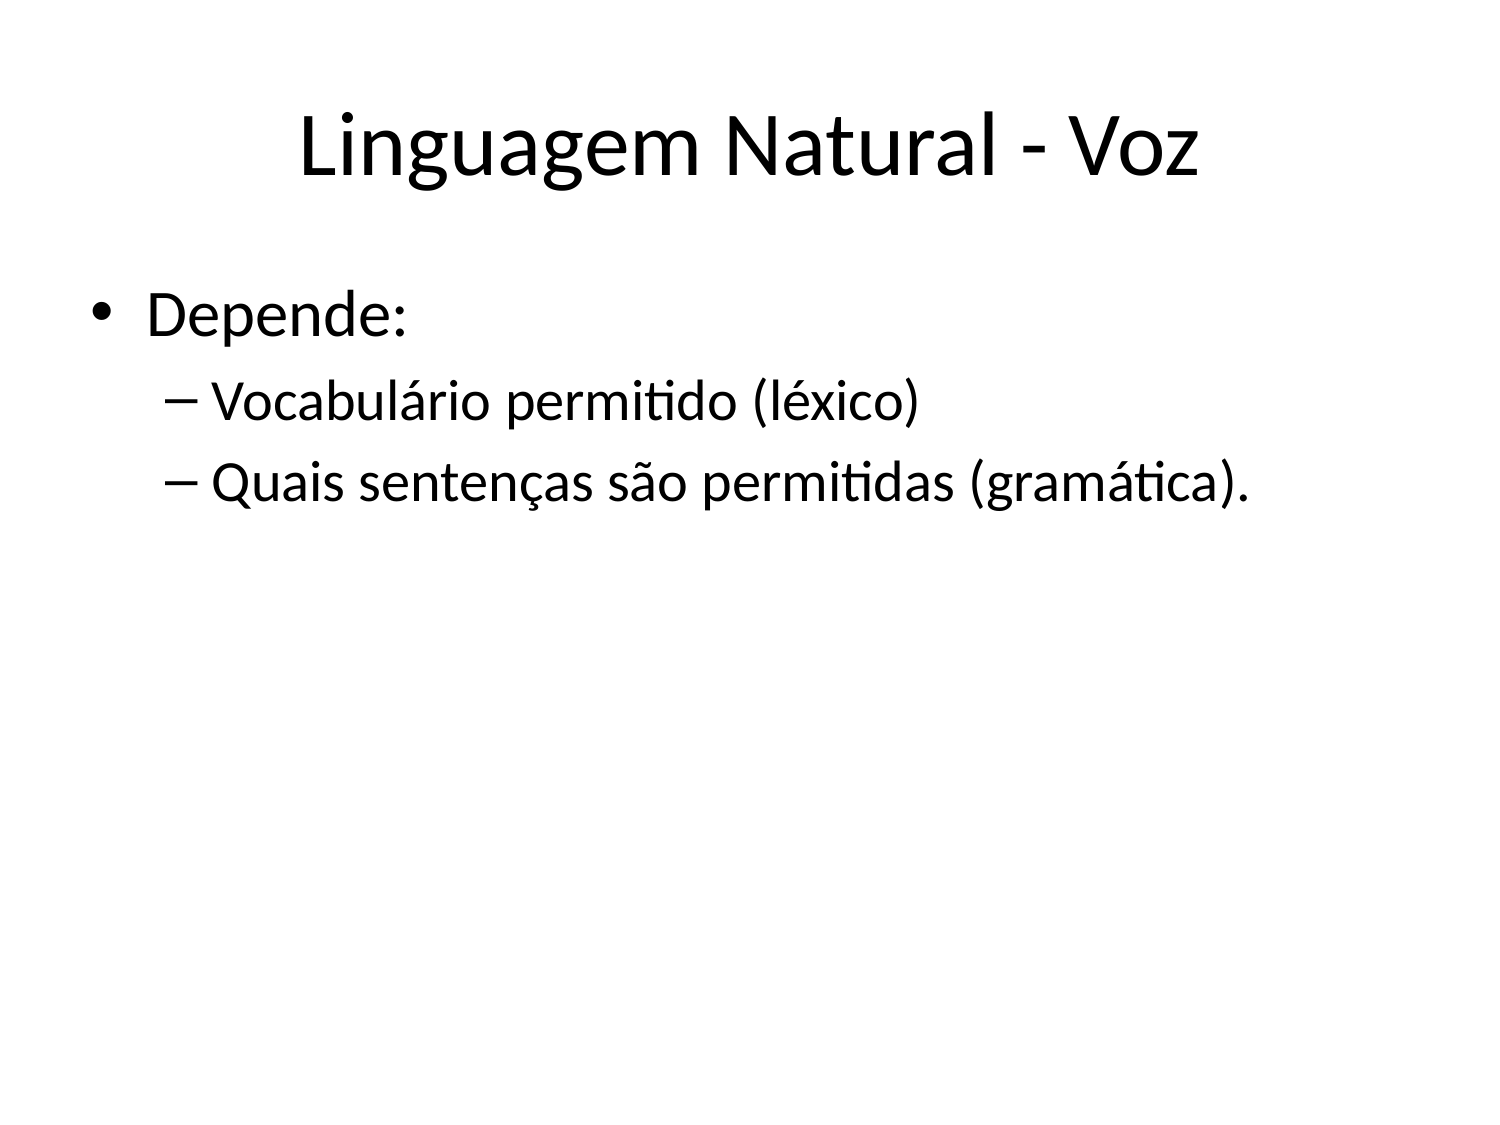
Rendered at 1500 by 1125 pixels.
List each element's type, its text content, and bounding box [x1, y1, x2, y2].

list Depende: Vocabulário permitido (léxico) Quais sentenças são permitidas (gramática). [75, 262, 1425, 1005]
title Linguagem Natural - Voz [75, 45, 1425, 233]
